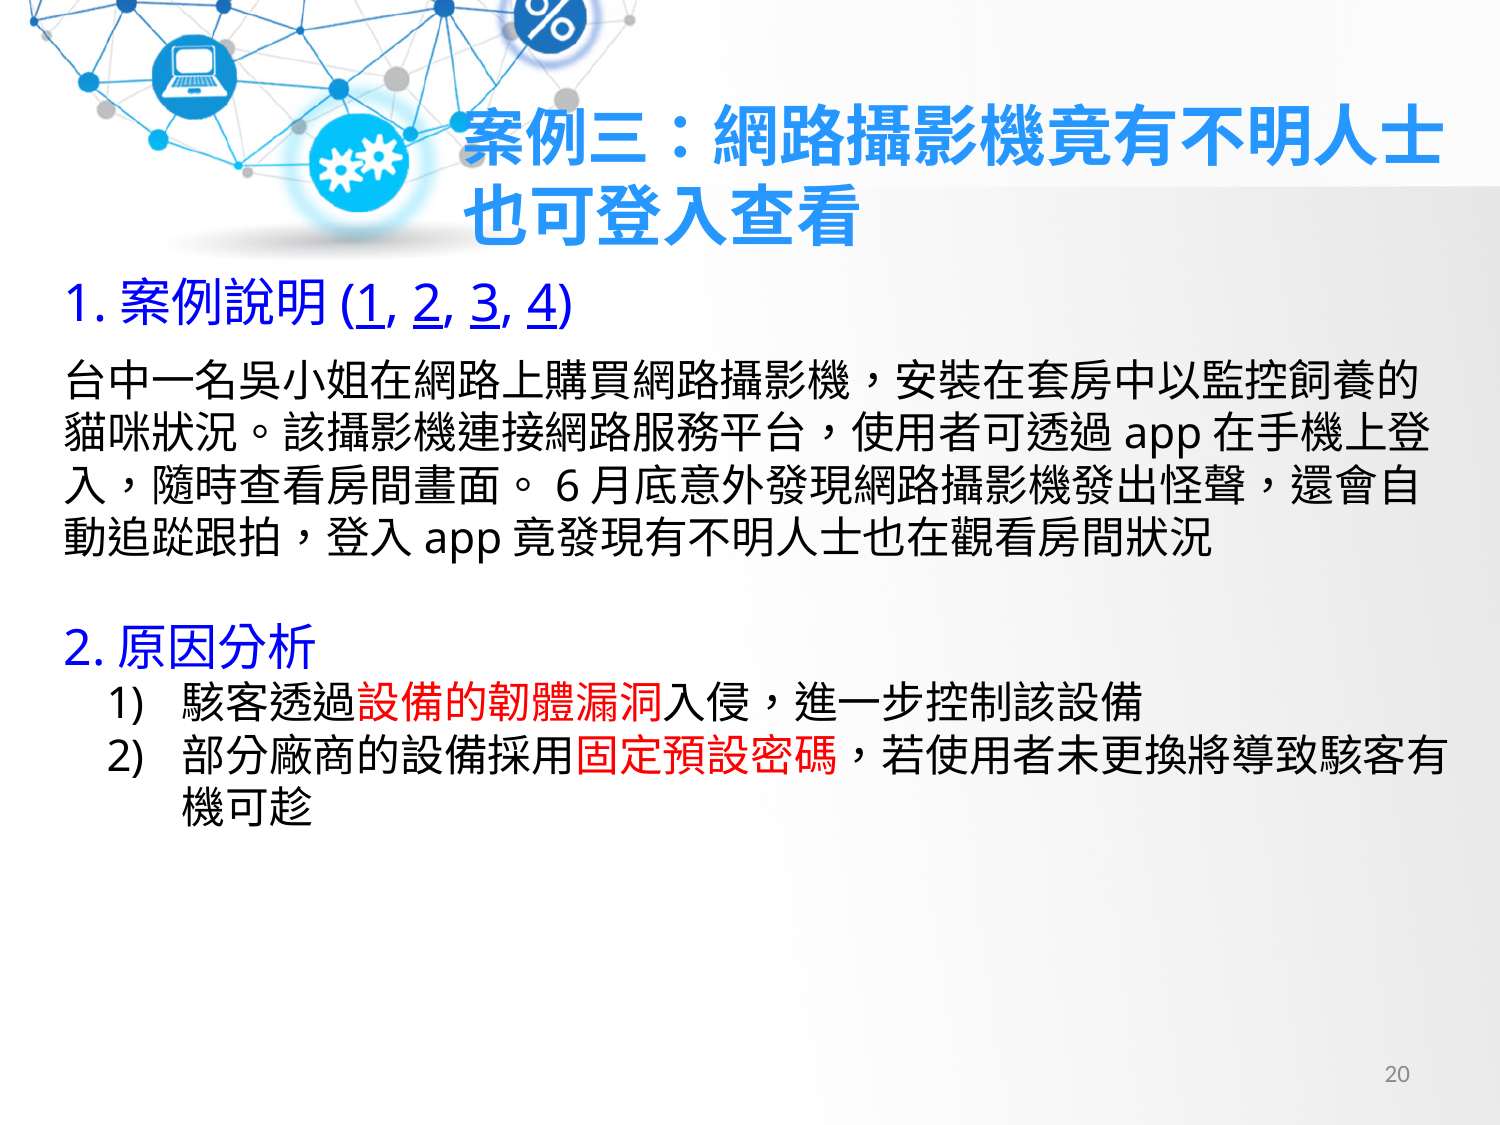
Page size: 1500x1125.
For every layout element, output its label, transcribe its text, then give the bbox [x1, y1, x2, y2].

picture [0, 0, 1500, 1125]
slide_number 20 [1074, 1042, 1425, 1103]
text_box 案例三：網路攝影機竟有不明人士也可登入查看 [447, 86, 1500, 275]
text_box 1.案例說明(1, 2, 3, 4) 台中一名吳小姐在網路上購買網路攝影機，安裝在套房中以監控飼養的貓咪狀況。該攝影機連接網路服務平台，使用者可透過app在手機上登入，隨時查看房間畫面。6月底意外發現網路攝影機發出怪聲，還會自動追踨跟拍，登入app竟發現有不明人士也在觀看房間狀況 2.原因分析 駭客透過設備的韌體漏洞入侵，進一步控制該設備 部分廠商的設備採用固定預設密碼，若使用者未更換將導致駭客有機可趁 [48, 261, 1477, 1096]
